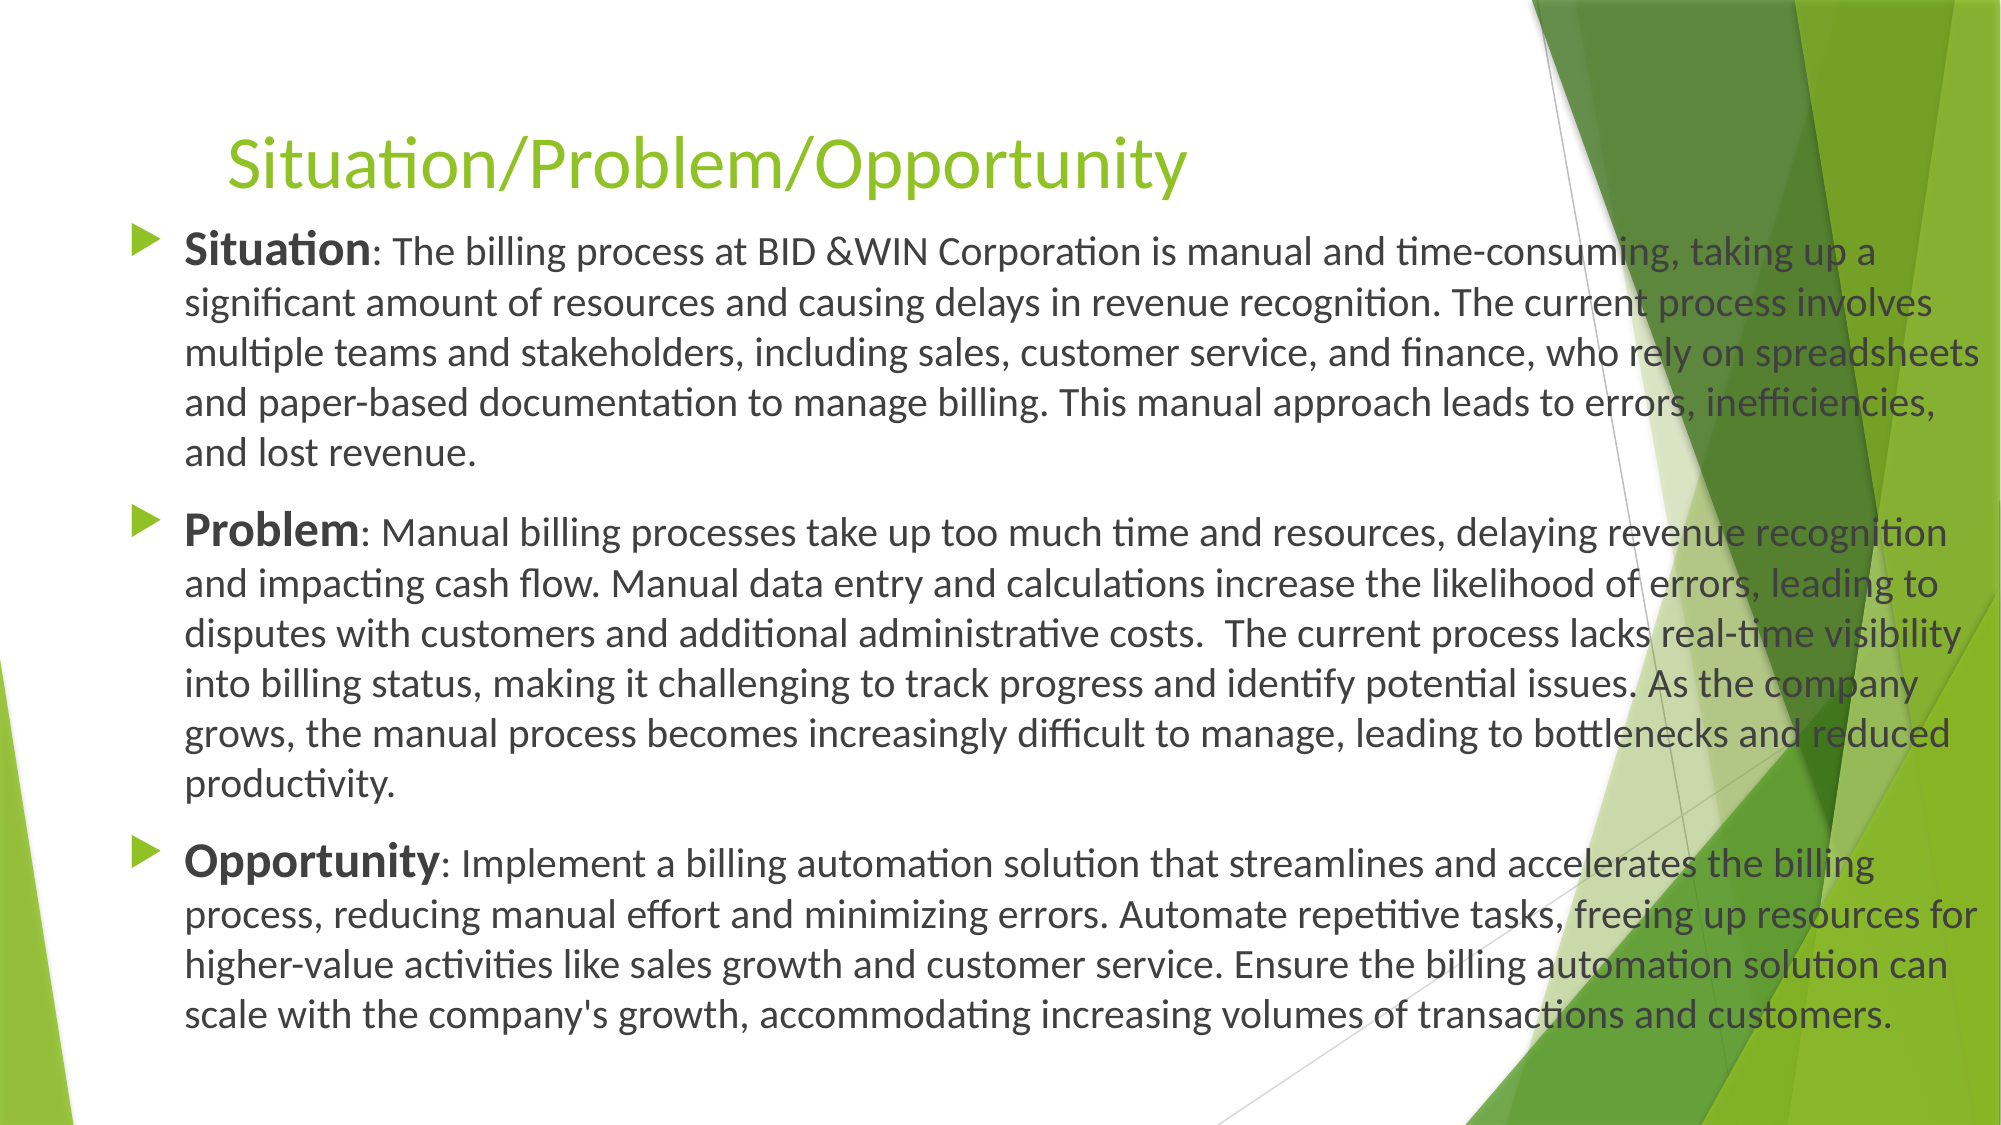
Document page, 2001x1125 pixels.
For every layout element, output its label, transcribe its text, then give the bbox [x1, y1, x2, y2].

list Situation: The billing process at BID &WIN Corporation is manual and time-consuming, taking up a significant amount of resources and causing delays in revenue recognition. The current process involves multiple teams and stakeholders, including sales, customer service, and finance, who rely on spreadsheets and paper-based documentation to manage billing. This manual approach leads to errors, inefficiencies, and lost revenue. Problem: Manual billing processes take up too much time and resources, delaying revenue recognition and impacting cash flow. Manual data entry and calculations increase the likelihood of errors, leading to disputes with customers and additional administrative costs. The current process lacks real-time visibility into billing status, making it challenging to track progress and identify potential issues. As the company grows, the manual process becomes increasingly difficult to manage, leading to bottlenecks and reduced productivity. Opportunity: Implement a billing automation solution that streamlines and accelerates the billing process, reducing manual effort and minimizing errors. Automate repetitive tasks, freeing up resources for higher-value activities like sales growth and customer service. Ensure the billing automation solution can scale with the company's growth, accommodating increasing volumes of transactions and customers. [113, 207, 2000, 1101]
title Situation/Problem/Opportunity [212, 106, 1788, 207]
